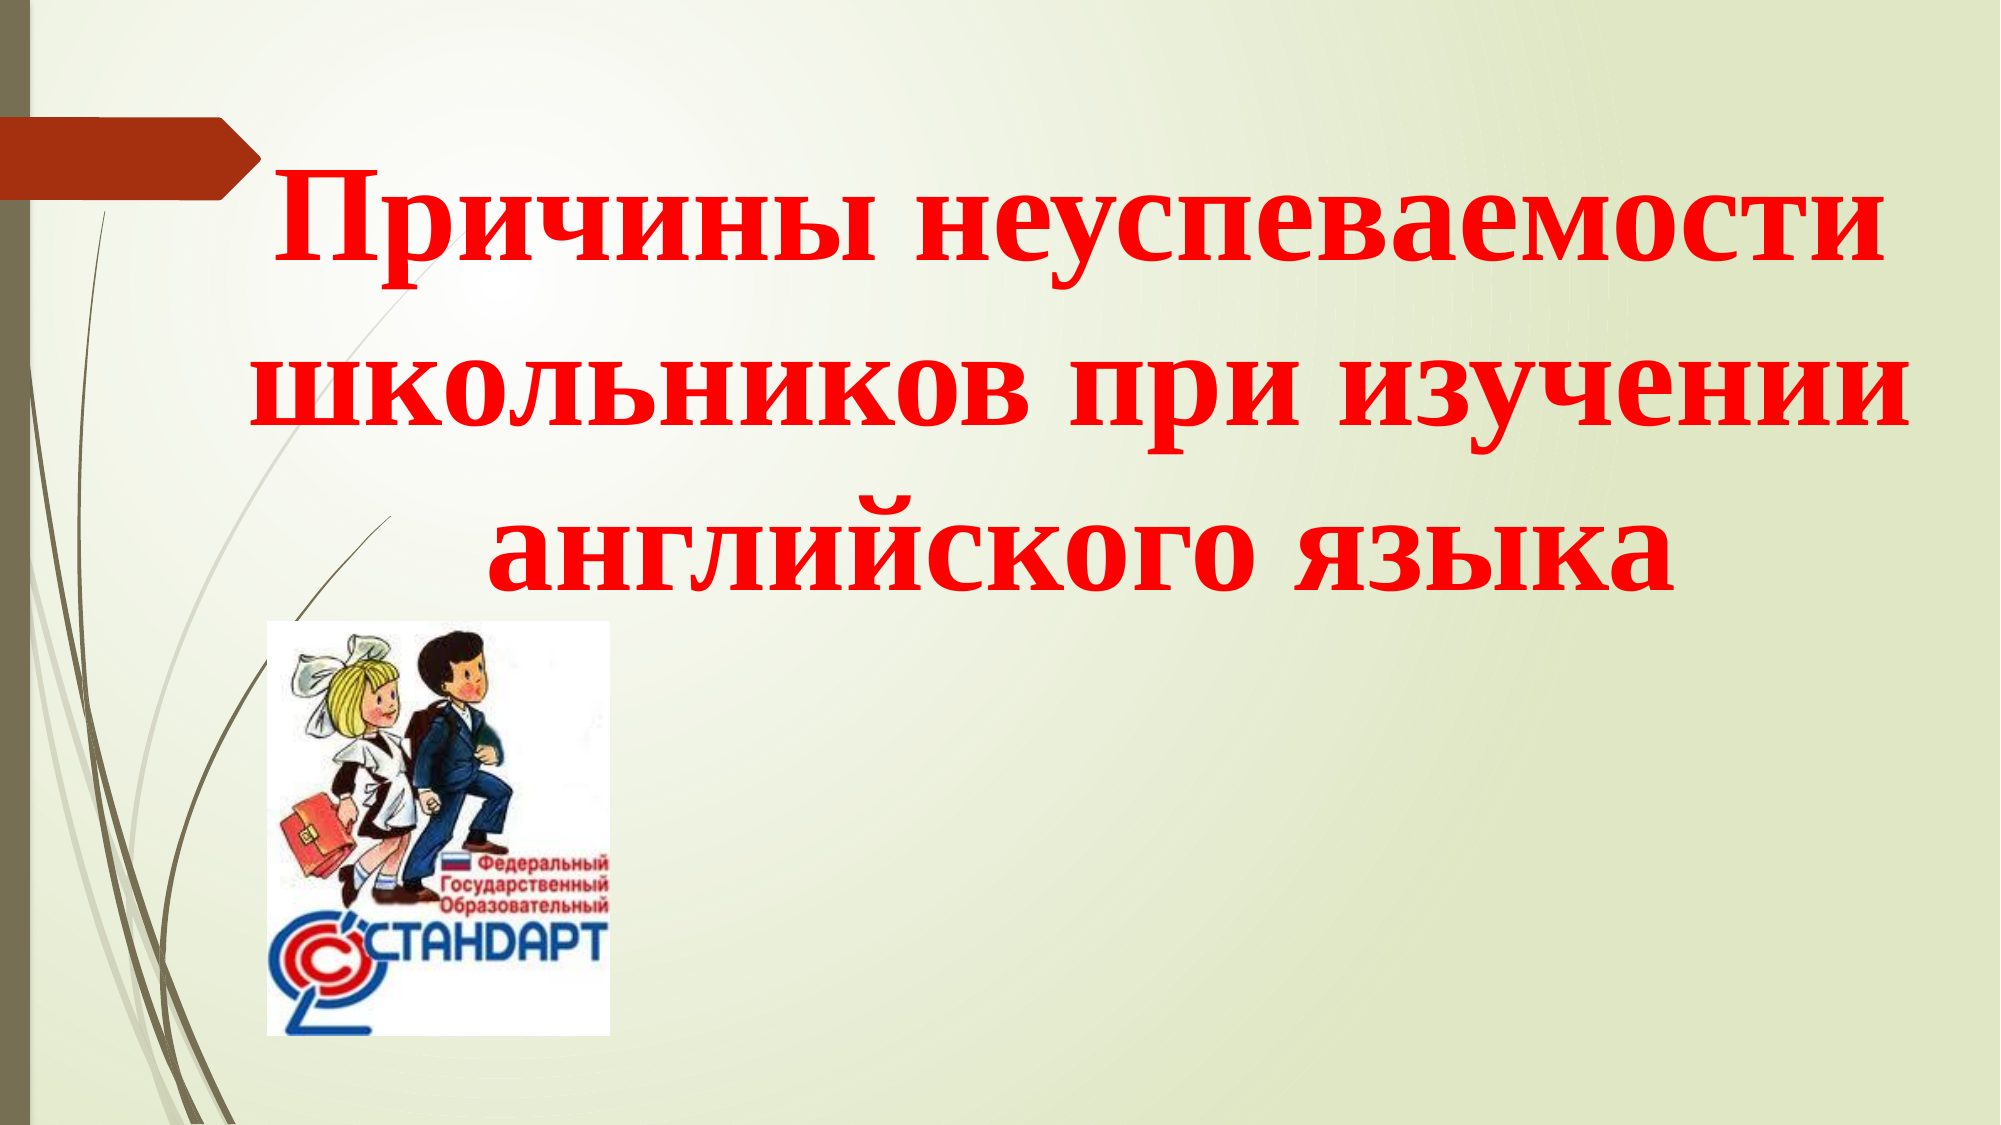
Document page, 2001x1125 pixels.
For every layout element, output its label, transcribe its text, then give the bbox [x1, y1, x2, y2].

list Причины неуспеваемости школьников при изучении английского языка [200, 115, 1962, 1069]
picture [267, 621, 610, 1036]
